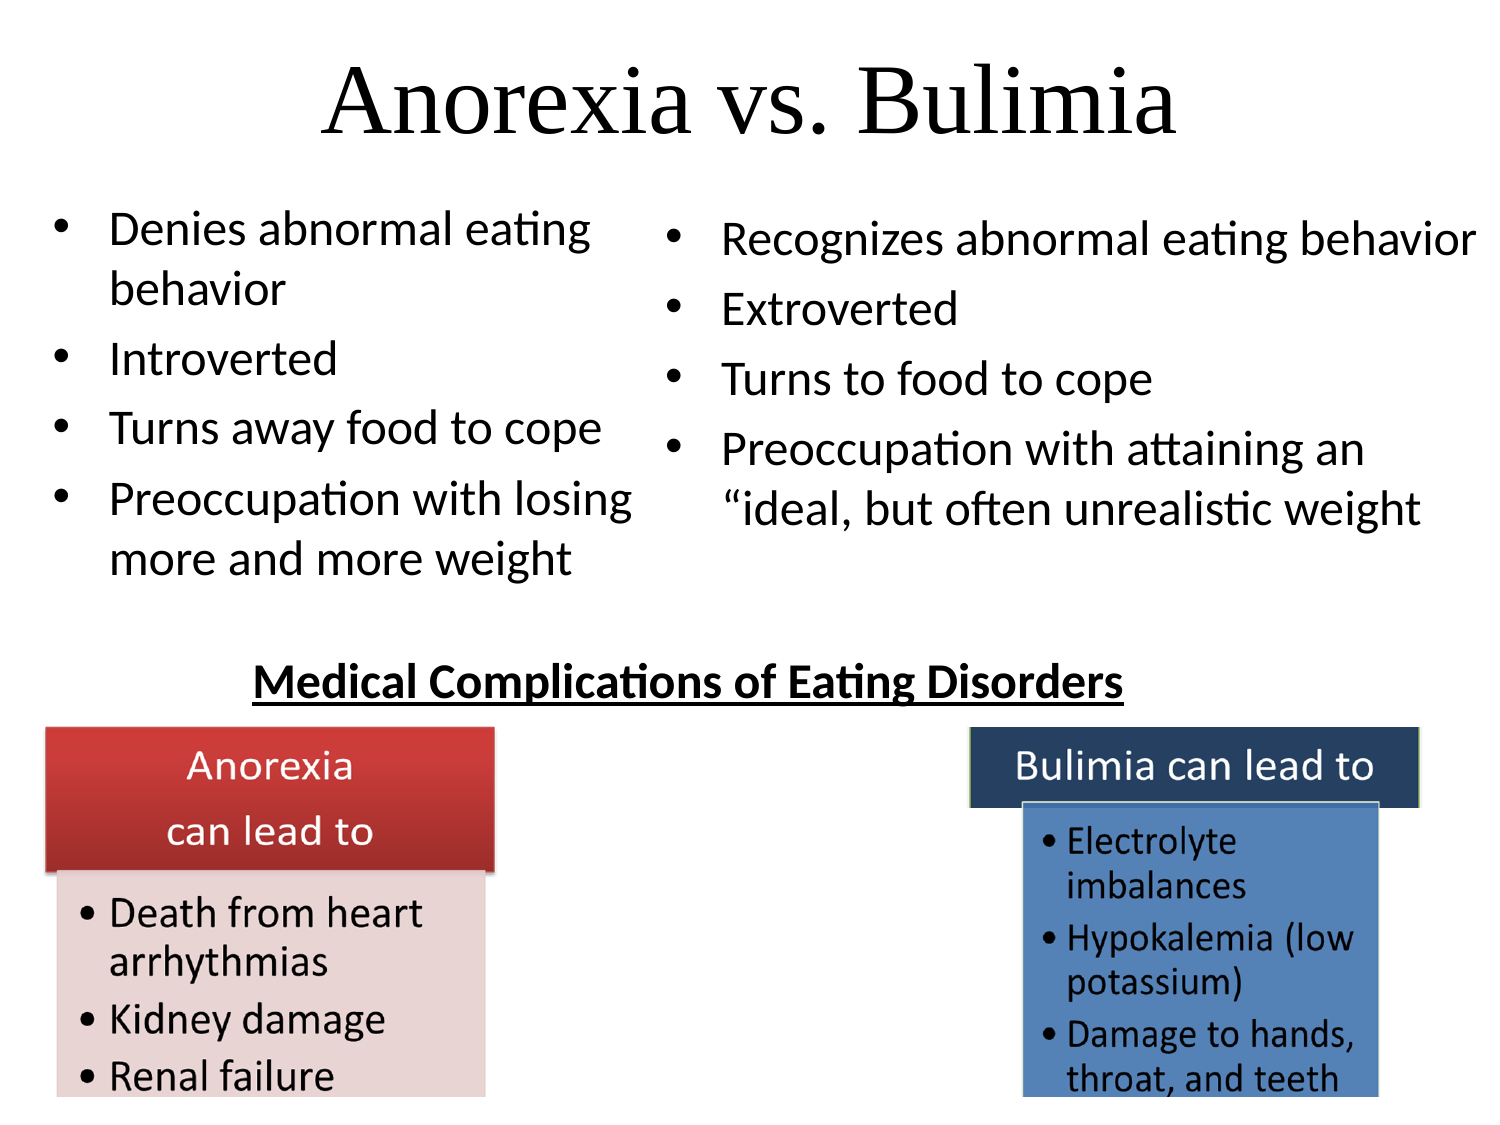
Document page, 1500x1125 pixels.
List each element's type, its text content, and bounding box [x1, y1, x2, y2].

list Recognizes abnormal eating behavior Extroverted Turns to food to cope Preoccupation with attaining an “ideal, but often unrealistic weight [650, 197, 1494, 601]
list Denies abnormal eating behavior Introverted Turns away food to cope Preoccupation with losing more and more weight [37, 187, 654, 588]
picture [40, 724, 501, 1098]
text_box Medical Complications of Eating Disorders [237, 641, 1340, 717]
title Anorexia vs. Bulimia [75, 0, 1425, 188]
picture [964, 727, 1426, 1098]
